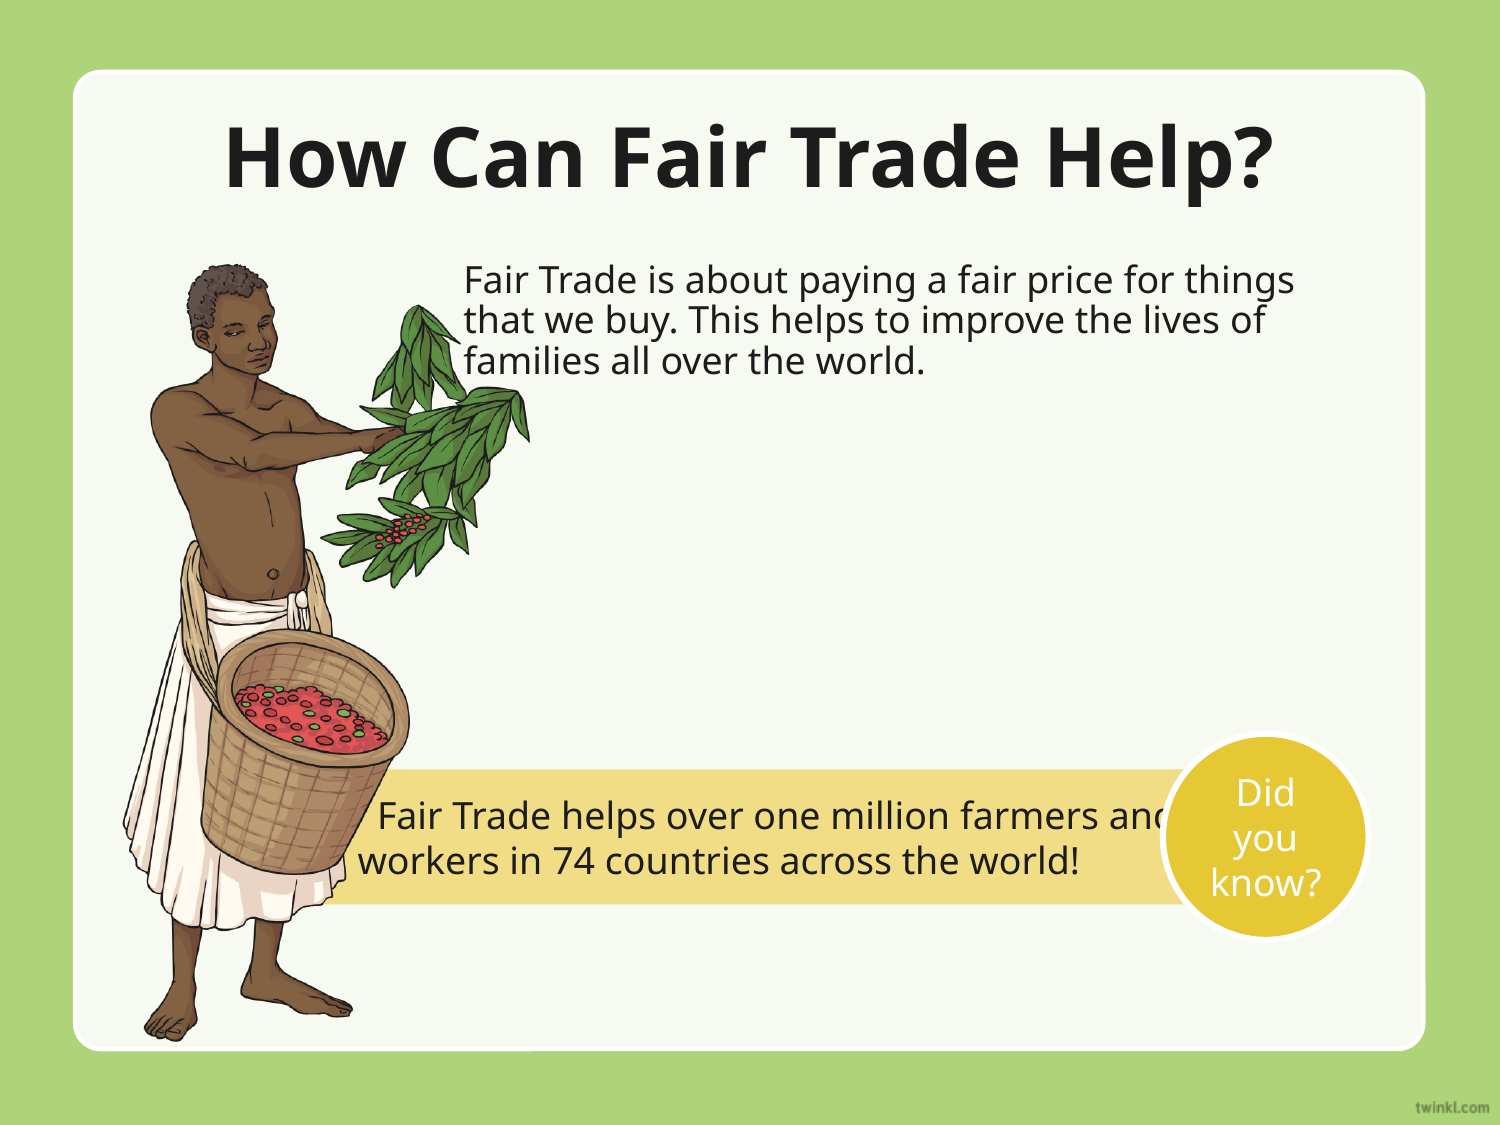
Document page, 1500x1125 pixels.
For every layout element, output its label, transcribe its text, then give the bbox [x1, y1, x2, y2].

picture [0, 0, 1500, 1125]
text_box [530, 733, 1369, 940]
title How Can Fair Trade Help? [73, 76, 1426, 244]
text_box Fair Trade is about paying a fair price for things that we buy. This helps to improve the lives of families all over the world. [448, 253, 1369, 422]
